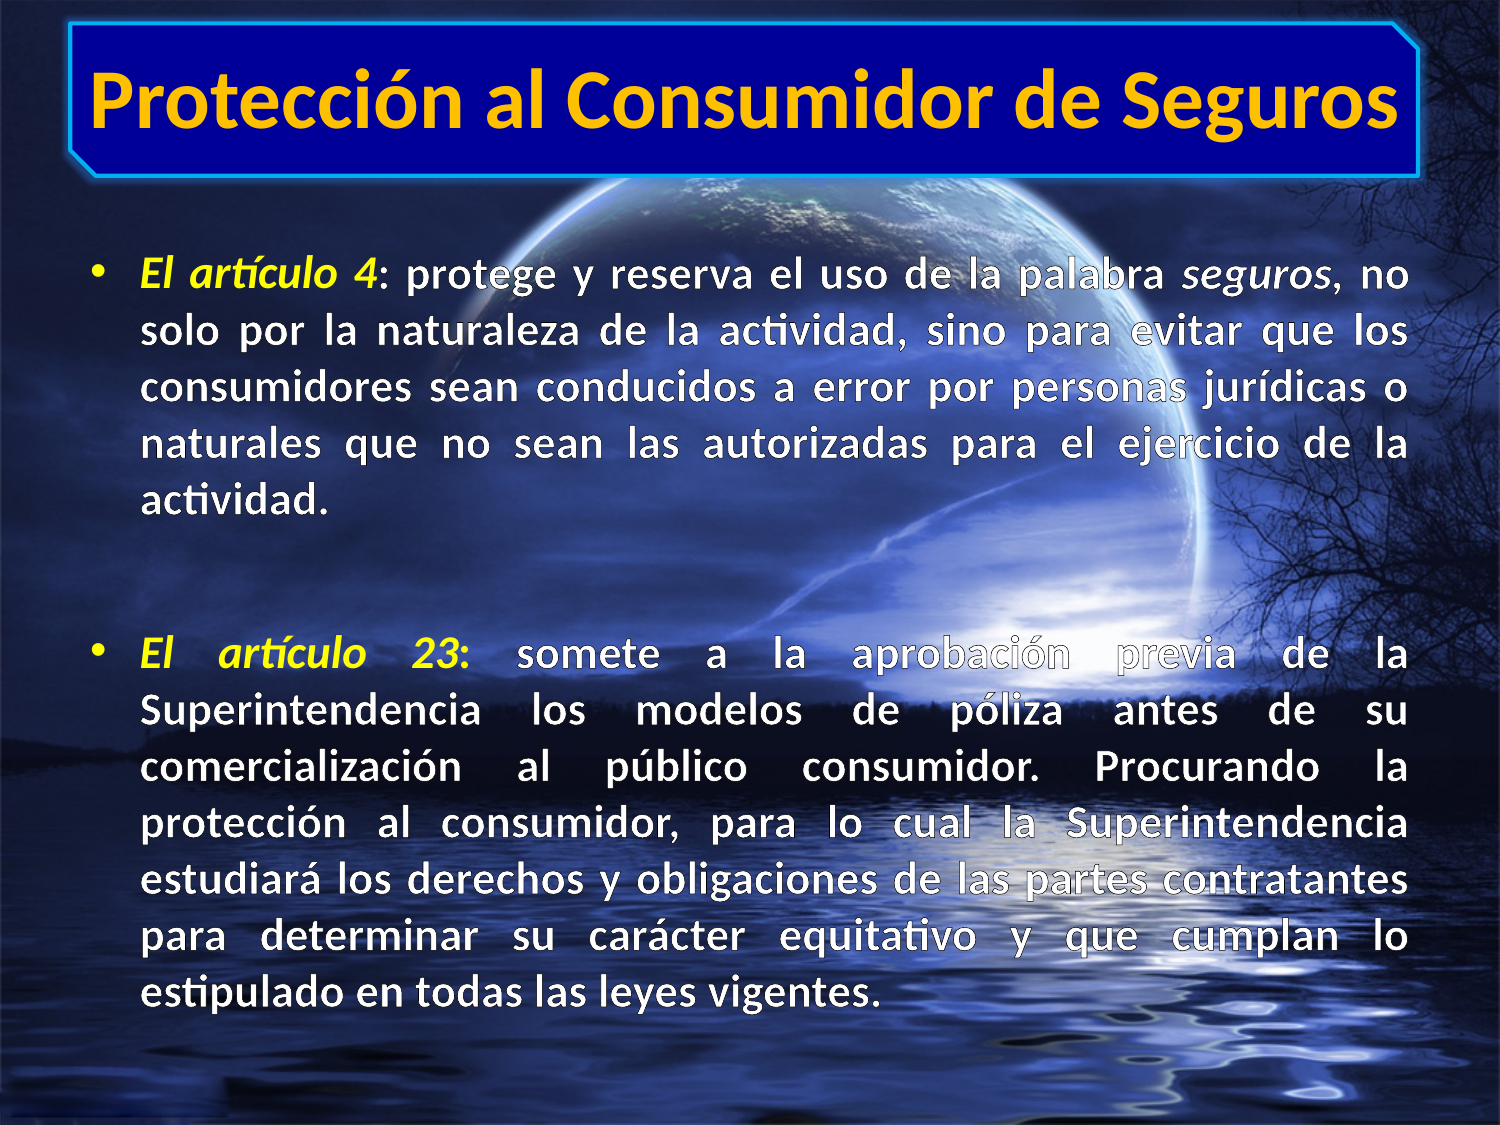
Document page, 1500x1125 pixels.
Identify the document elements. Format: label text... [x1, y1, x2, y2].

title Protección al Consumidor de Seguros [70, 23, 1421, 166]
list El artículo 4: protege y reserva el uso de la palabra seguros, no solo por la naturaleza de la actividad, sino para evitar que los consumidores sean conducidos a error por personas jurídicas o naturales que no sean las autorizadas para el ejercicio de la actividad. El artículo 23: somete a la aprobación previa de la Superintendencia los modelos de póliza antes de su comercialización al público consumidor. Procurando la protección al consumidor, para lo cual la Superintendencia estudiará los derechos y obligaciones de las partes contratantes para determinar su carácter equitativo y que cumplan lo estipulado en todas las leyes vigentes. [75, 234, 1425, 1035]
picture [0, 0, 1500, 1125]
